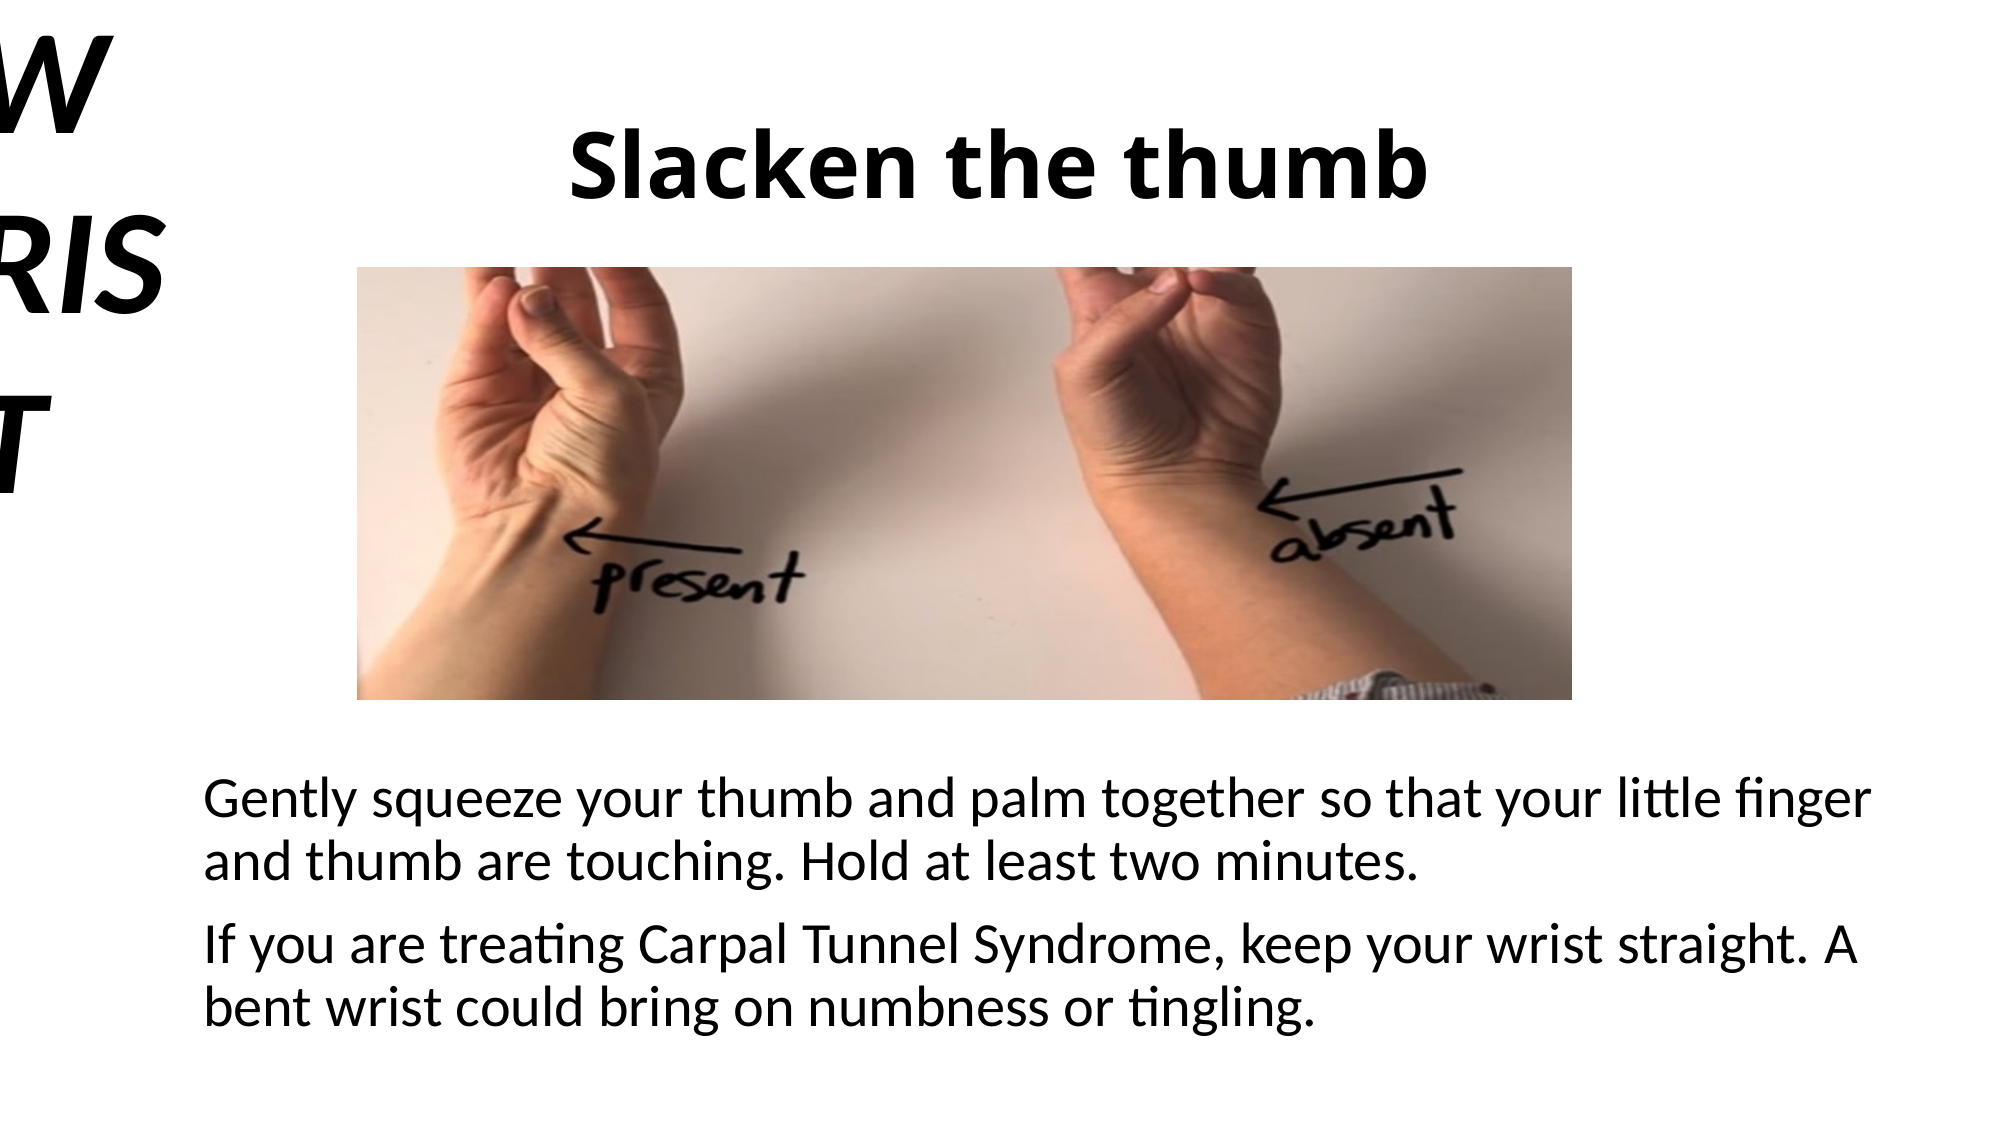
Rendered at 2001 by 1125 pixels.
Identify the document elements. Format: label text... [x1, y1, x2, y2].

title Slacken the thumb [203, 59, 1863, 278]
text_box WRIST [0, 0, 203, 532]
list Gently squeeze your thumb and palm together so that your little finger and thumb are touching. Hold at least two minutes. If you are treating Carpal Tunnel Syndrome, keep your wrist straight. A bent wrist could bring on numbness or tingling. [188, 759, 1914, 1125]
picture [357, 267, 1572, 700]
